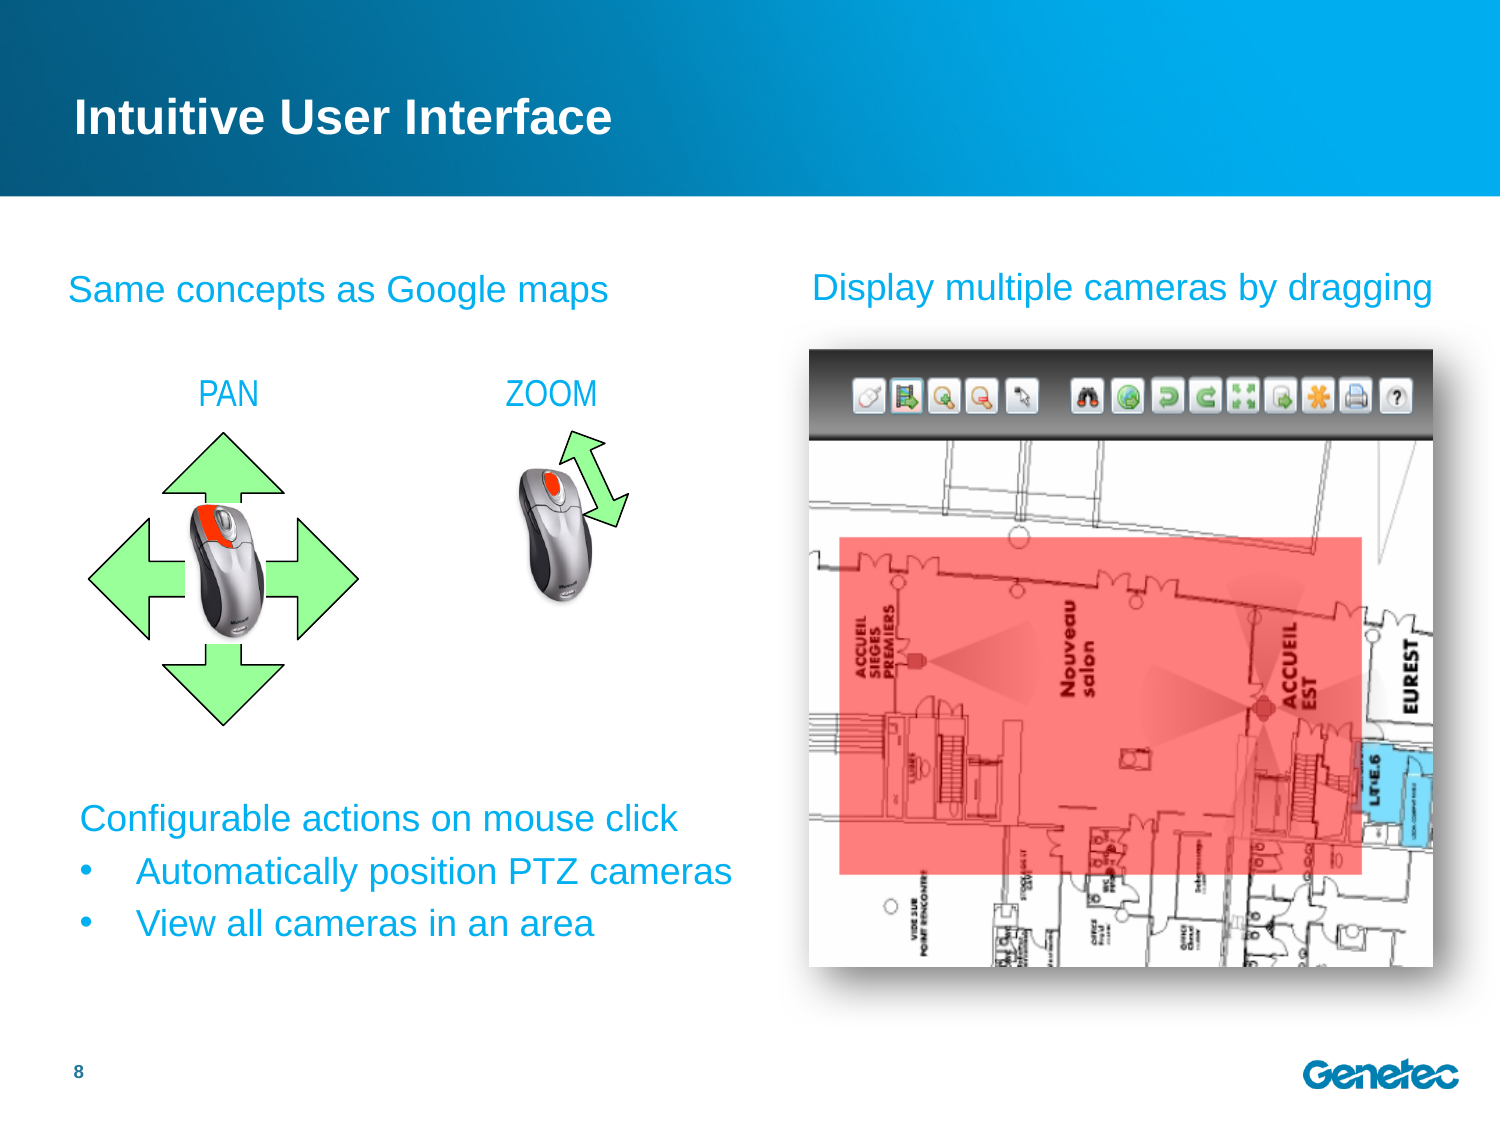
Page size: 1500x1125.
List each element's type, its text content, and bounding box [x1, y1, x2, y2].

picture [1387, 1071, 1417, 1089]
list Same concepts as Google maps [53, 257, 727, 350]
title Intuitive User Interface [59, 35, 903, 194]
picture [1325, 1082, 1337, 1089]
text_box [88, 361, 359, 726]
picture [1409, 1058, 1459, 1083]
picture [1303, 1058, 1406, 1083]
picture [1303, 1080, 1311, 1089]
text_box Configurable actions on mouse click Automatically position PTZ cameras View all cameras in an area [64, 786, 815, 988]
picture [808, 349, 1434, 968]
picture [1342, 1071, 1370, 1089]
text_box Display multiple cameras by dragging [797, 255, 1465, 338]
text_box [489, 361, 620, 609]
picture [1430, 1083, 1441, 1089]
